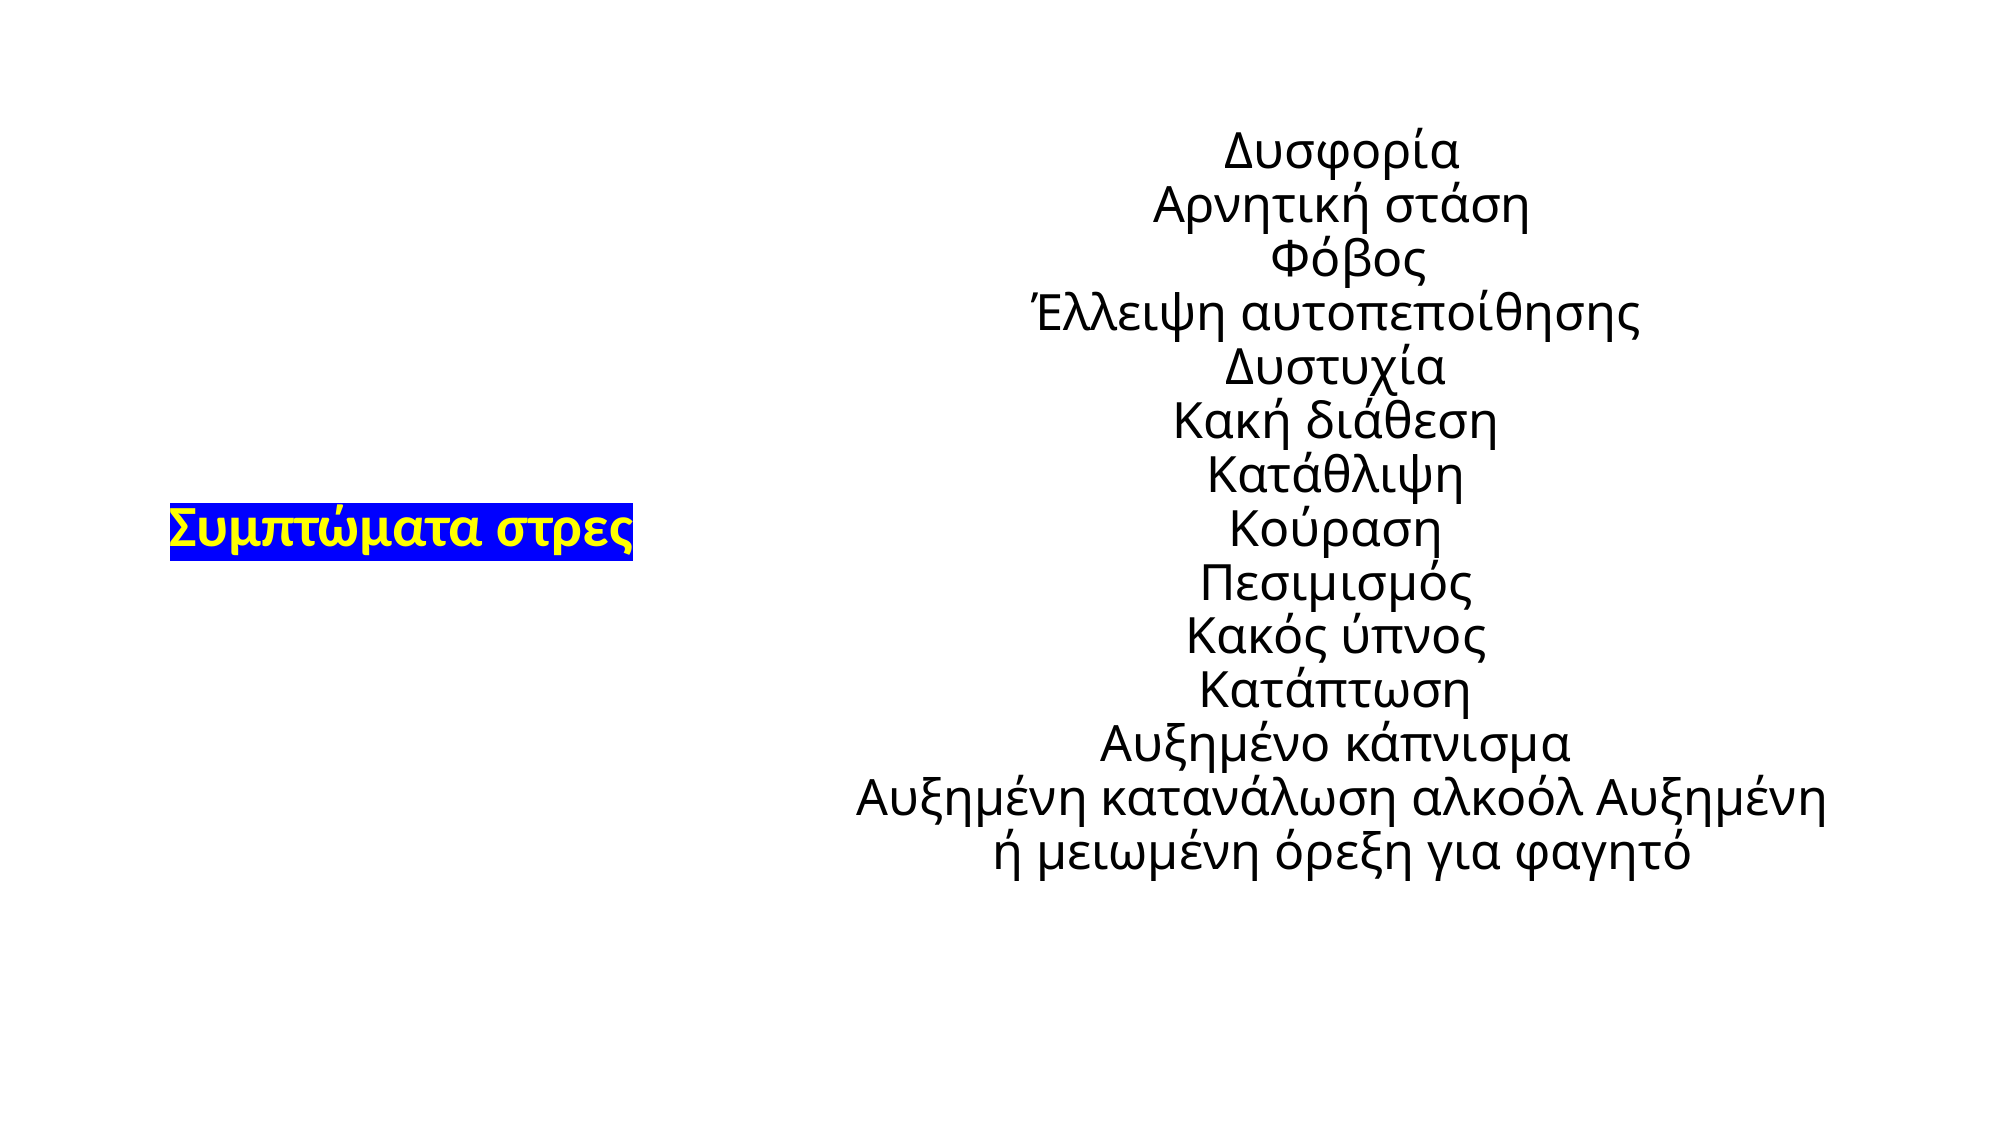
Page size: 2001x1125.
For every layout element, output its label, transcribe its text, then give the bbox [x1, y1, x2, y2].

title Δυσφορία Αρνητική στάση Φόβος Έλλειψη αυτοπεποίθησης Δυστυχία Κακή διάθεση Κατάθλιψη Κούραση Πεσιμισμός Κακός ύπνος Κατάπτωση Αυξημένο κάπνισμα Αυξημένη κατανάλωση αλκοόλ Αυξημένη ή μειωμένη όρεξη για φαγητό [822, 117, 1863, 1007]
list Συμπτώματα στρες [154, 391, 952, 567]
